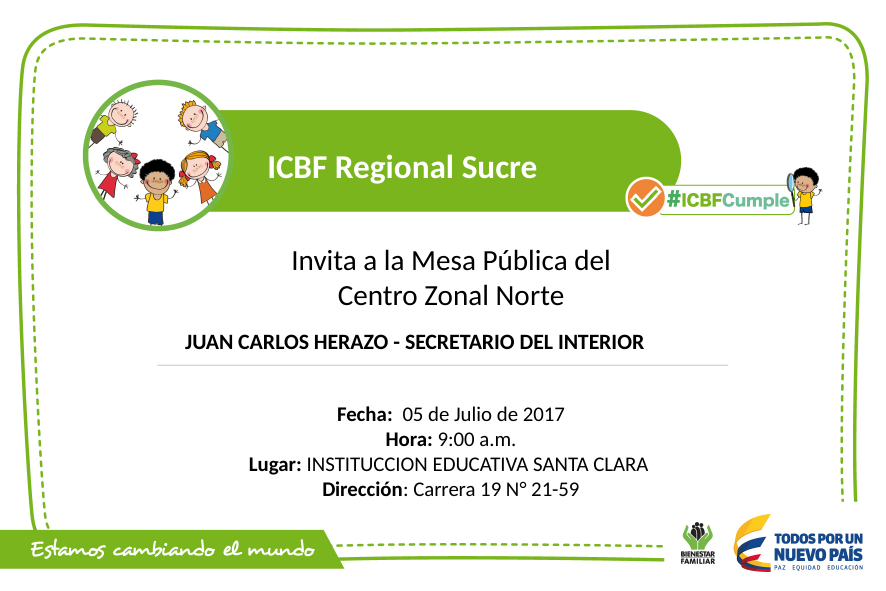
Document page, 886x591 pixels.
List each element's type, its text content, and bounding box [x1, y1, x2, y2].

picture [0, 0, 886, 591]
text_box JUAN CARLOS HERAZO - SECRETARIO DEL INTERIOR [48, 320, 782, 362]
text_box Invita a la Mesa Pública del Centro Zonal Norte [259, 234, 643, 319]
text_box Fecha: 05 de Julio de 2017 Hora: 9:00 a.m. Lugar: INSTITUCCION EDUCATIVA SANTA CLARA Dirección: Carrera 19 N° 21-59 [131, 393, 771, 509]
text_box ICBF Regional Sucre [252, 137, 578, 193]
